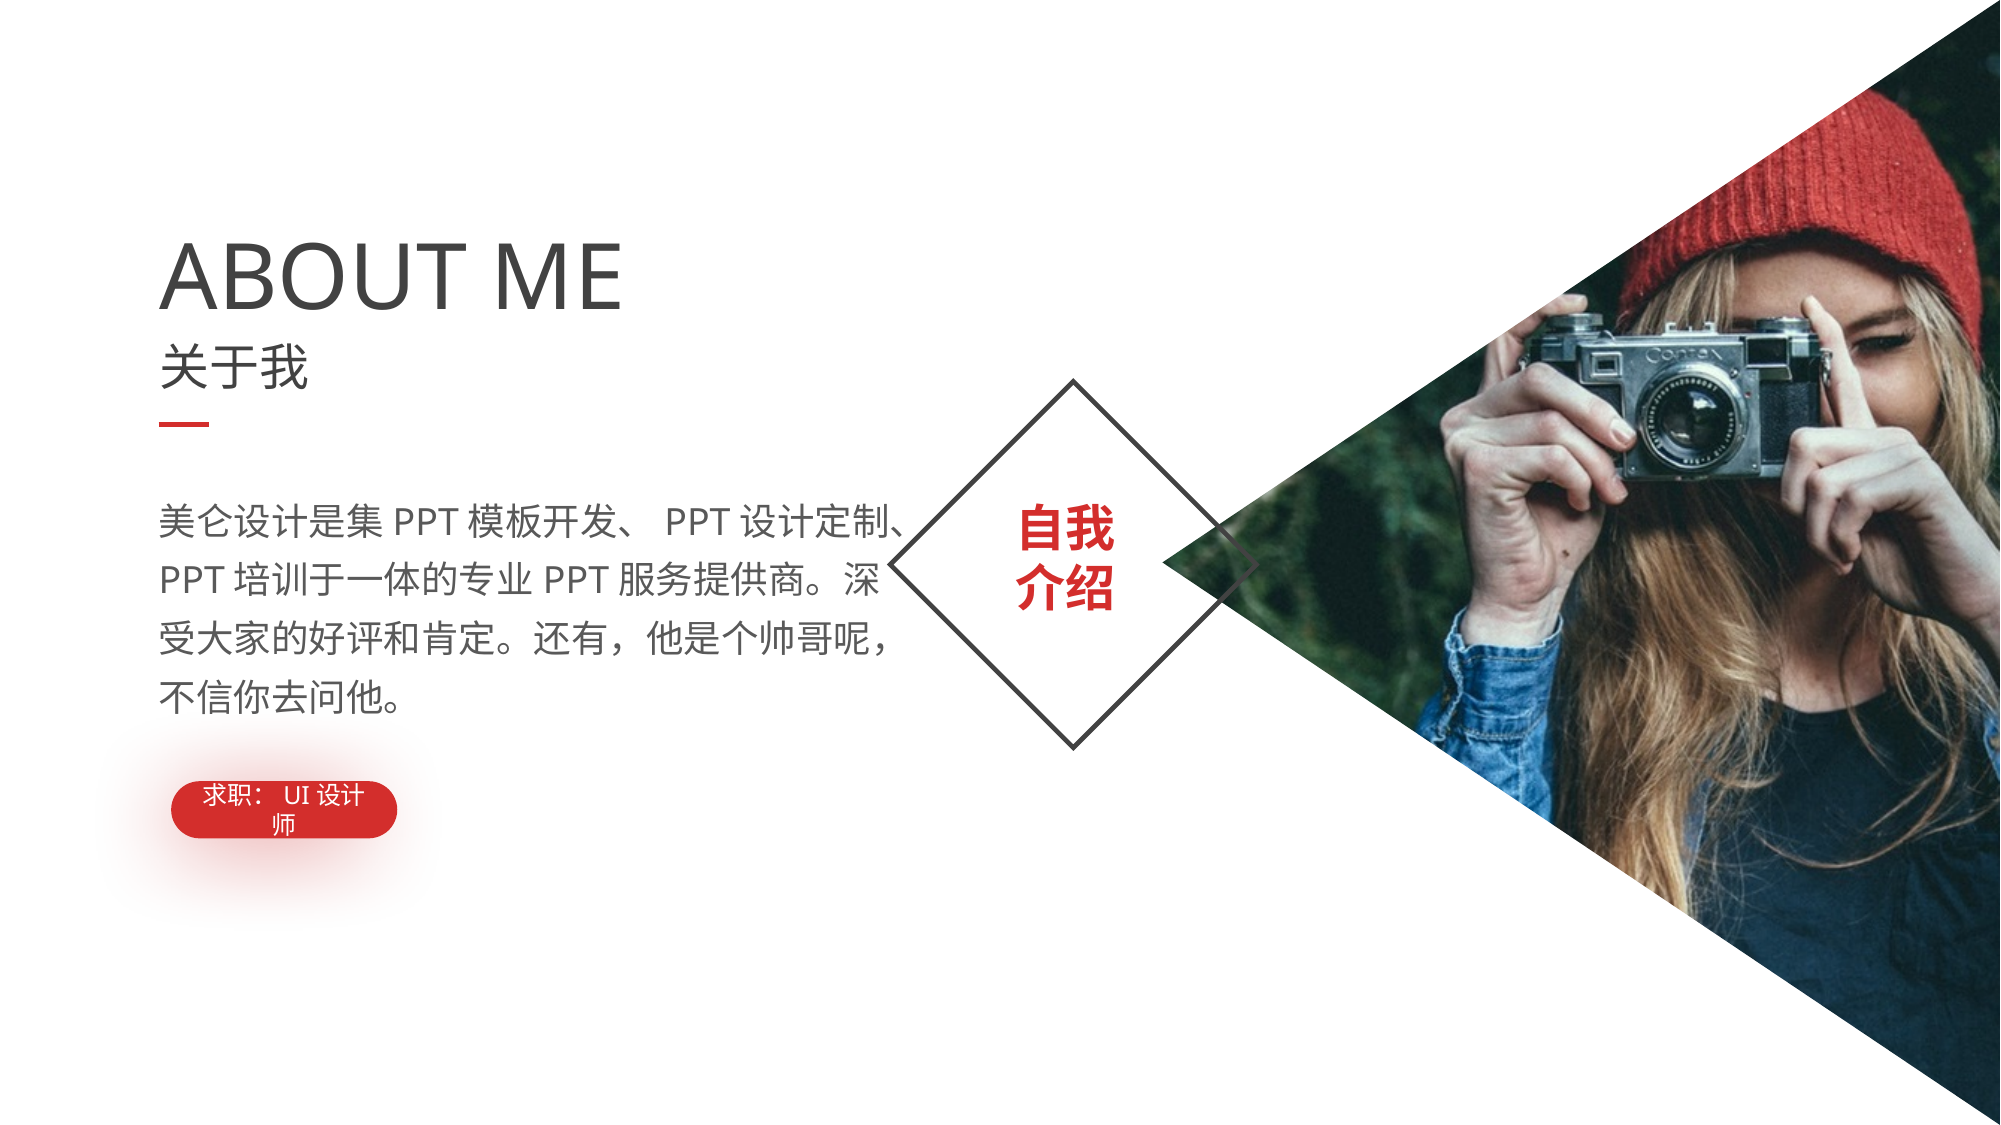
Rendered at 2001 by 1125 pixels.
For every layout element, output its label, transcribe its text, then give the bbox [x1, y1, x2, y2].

text_box 美仑设计是集PPT模板开发、PPT设计定制、PPT培训于一体的专业PPT服务提供商。深受大家的好评和肯定。还有，他是个帅哥呢，不信你去问他。 [143, 477, 915, 726]
text_box 关于我 [144, 328, 344, 403]
picture [1162, 0, 2000, 1125]
text_box ABOUT ME [144, 210, 675, 336]
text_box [943, 435, 1203, 695]
text_box 求职：UI设计师 [170, 780, 399, 840]
